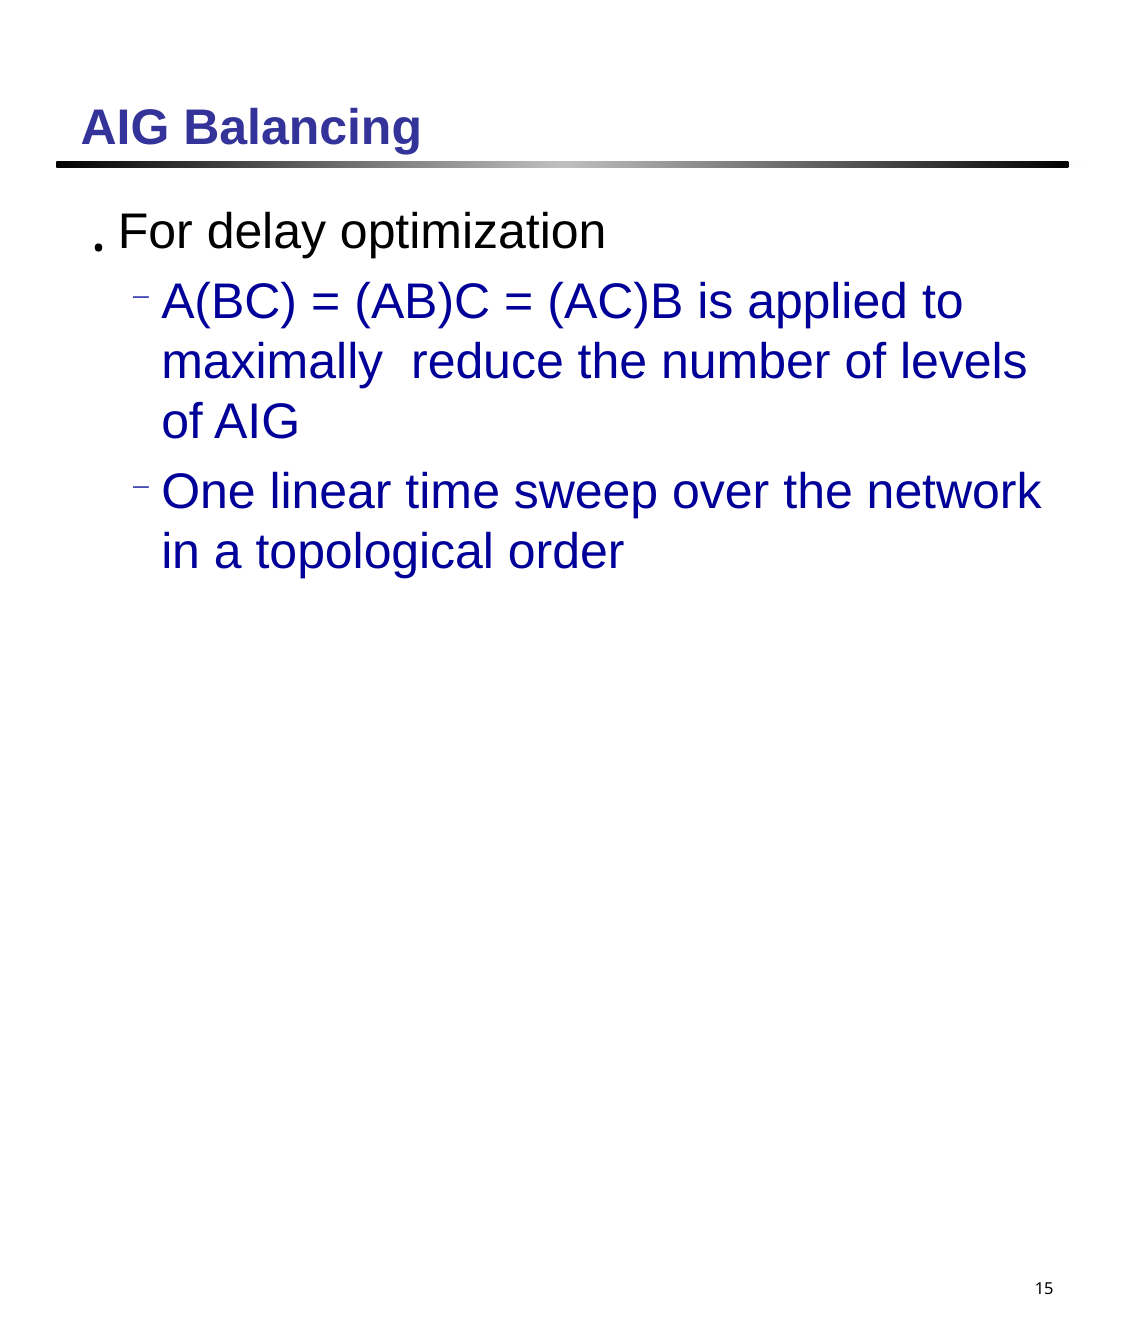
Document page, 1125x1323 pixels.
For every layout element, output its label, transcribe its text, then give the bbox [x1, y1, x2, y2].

slide_number 15 [834, 1219, 1069, 1309]
title AIG Balancing [65, 29, 1050, 162]
list For delay optimization A(BC) = (AB)C = (AC)B is applied to maximally reduce the number of levels of AIG One linear time sweep over the network in a topological order [65, 191, 1060, 1176]
